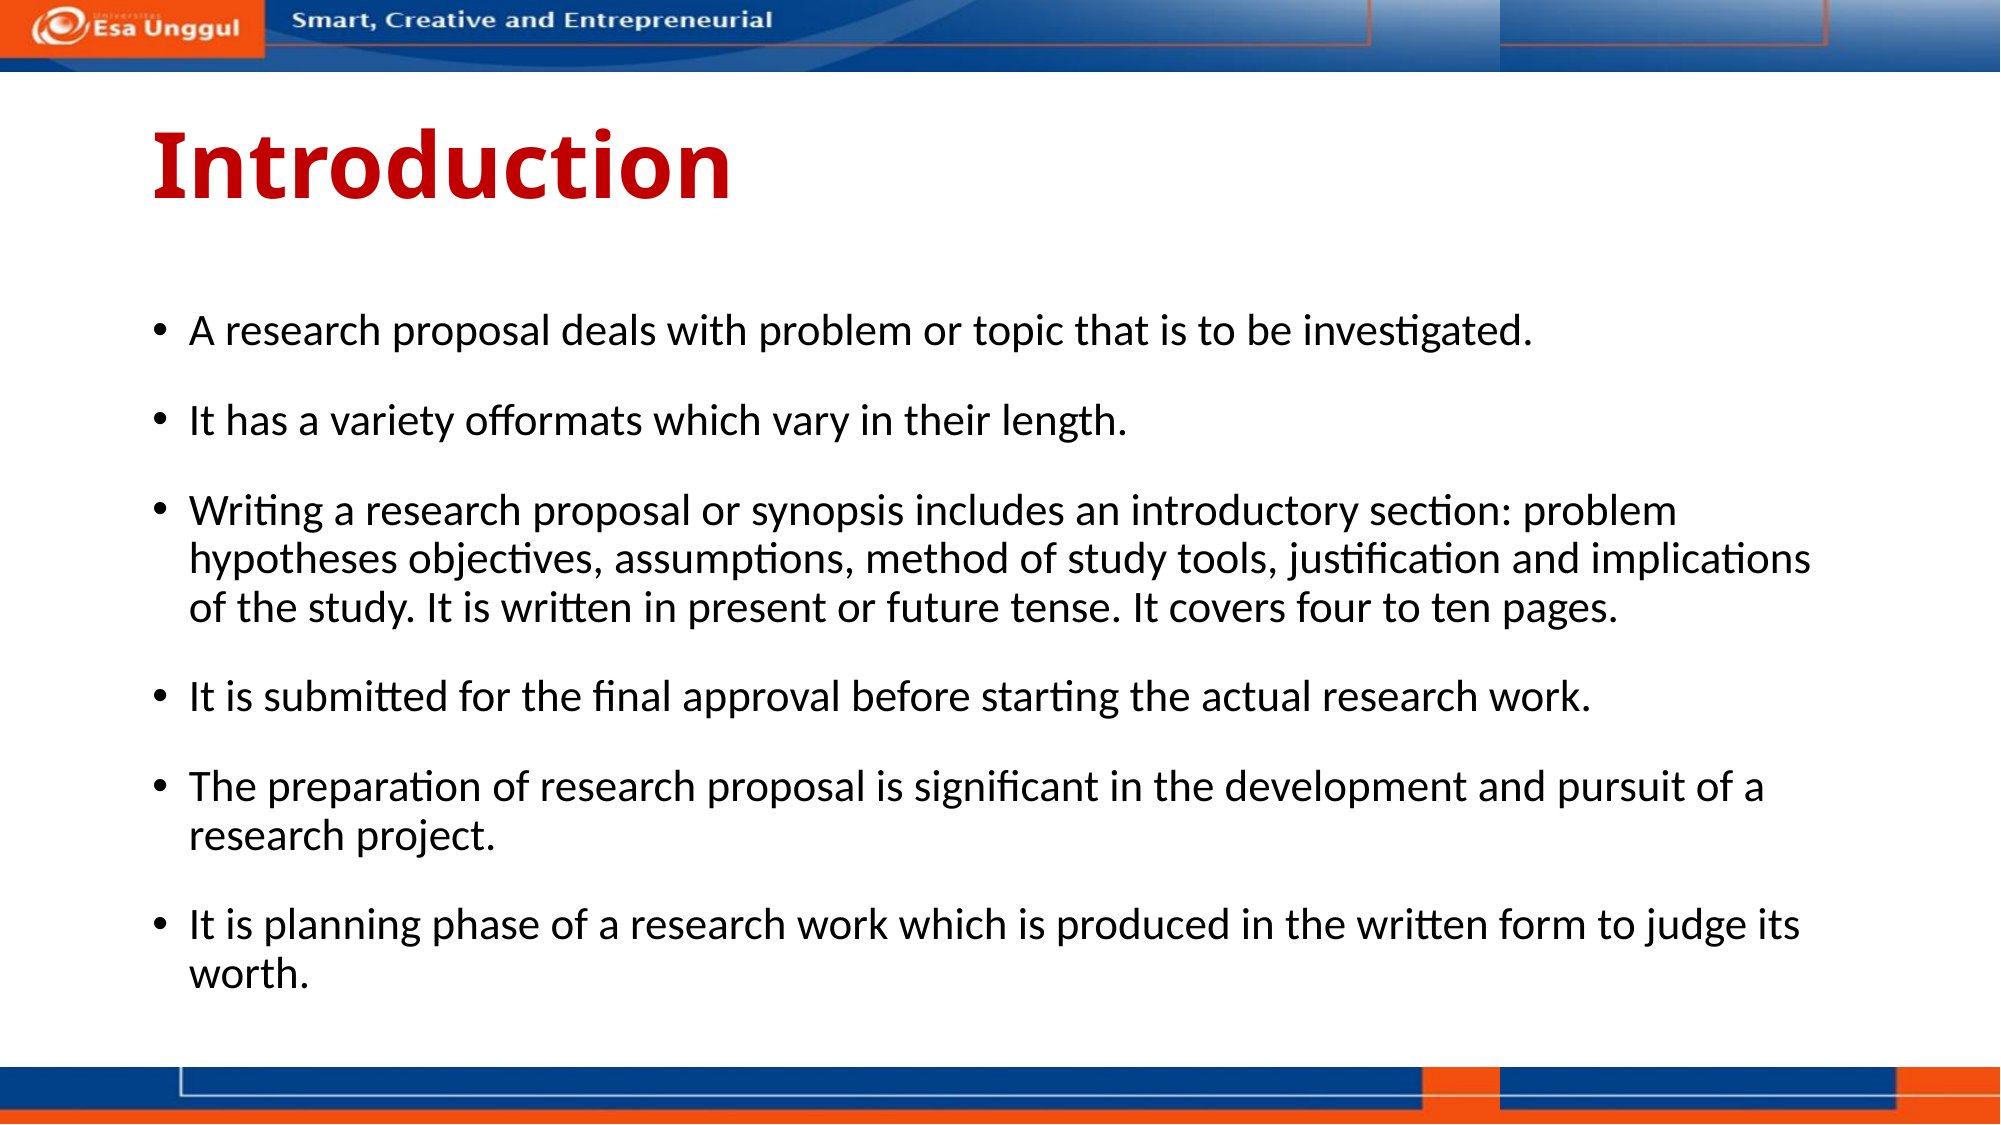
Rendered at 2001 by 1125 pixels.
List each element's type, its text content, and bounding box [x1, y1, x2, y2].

list A research proposal deals with problem or topic that is to be investigated. It has a variety offormats which vary in their length. Writing a research proposal or synopsis includes an introductory section: problem hypotheses objectives, assumptions, method of study tools, justification and implications of the study. It is written in present or future tense. It covers four to ten pages. It is submitted for the final approval before starting the actual research work. The preparation of research proposal is significant in the development and pursuit of a research project. It is planning phase of a research work which is produced in the written form to judge its worth. [137, 299, 1863, 1014]
title Introduction [137, 72, 1863, 278]
picture [0, 1067, 2000, 1124]
picture [0, 0, 2000, 72]
